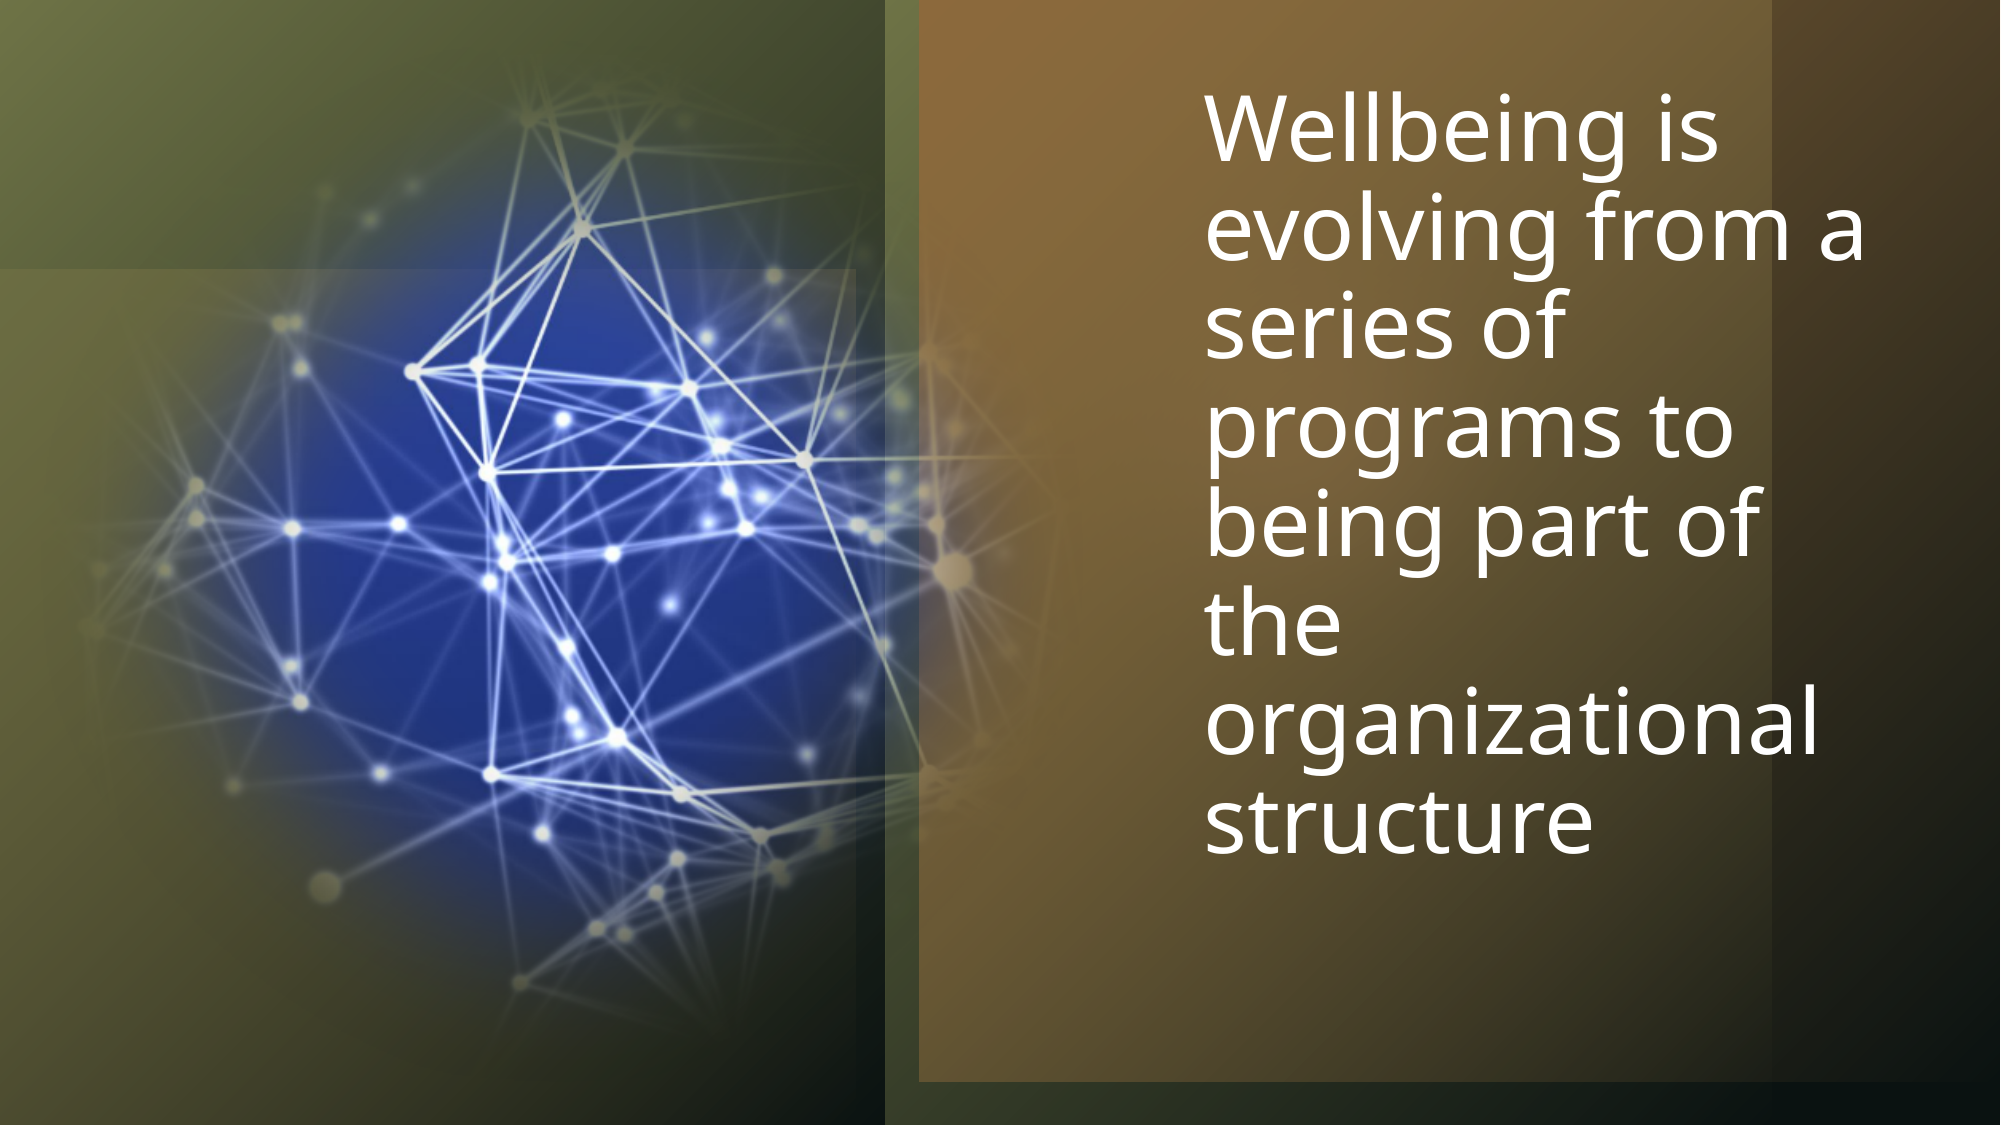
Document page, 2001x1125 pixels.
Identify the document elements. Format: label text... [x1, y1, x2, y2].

title Wellbeing is evolving from a series of programs to being part of the organizational structure [1188, 181, 1927, 881]
picture [0, 0, 1125, 1125]
